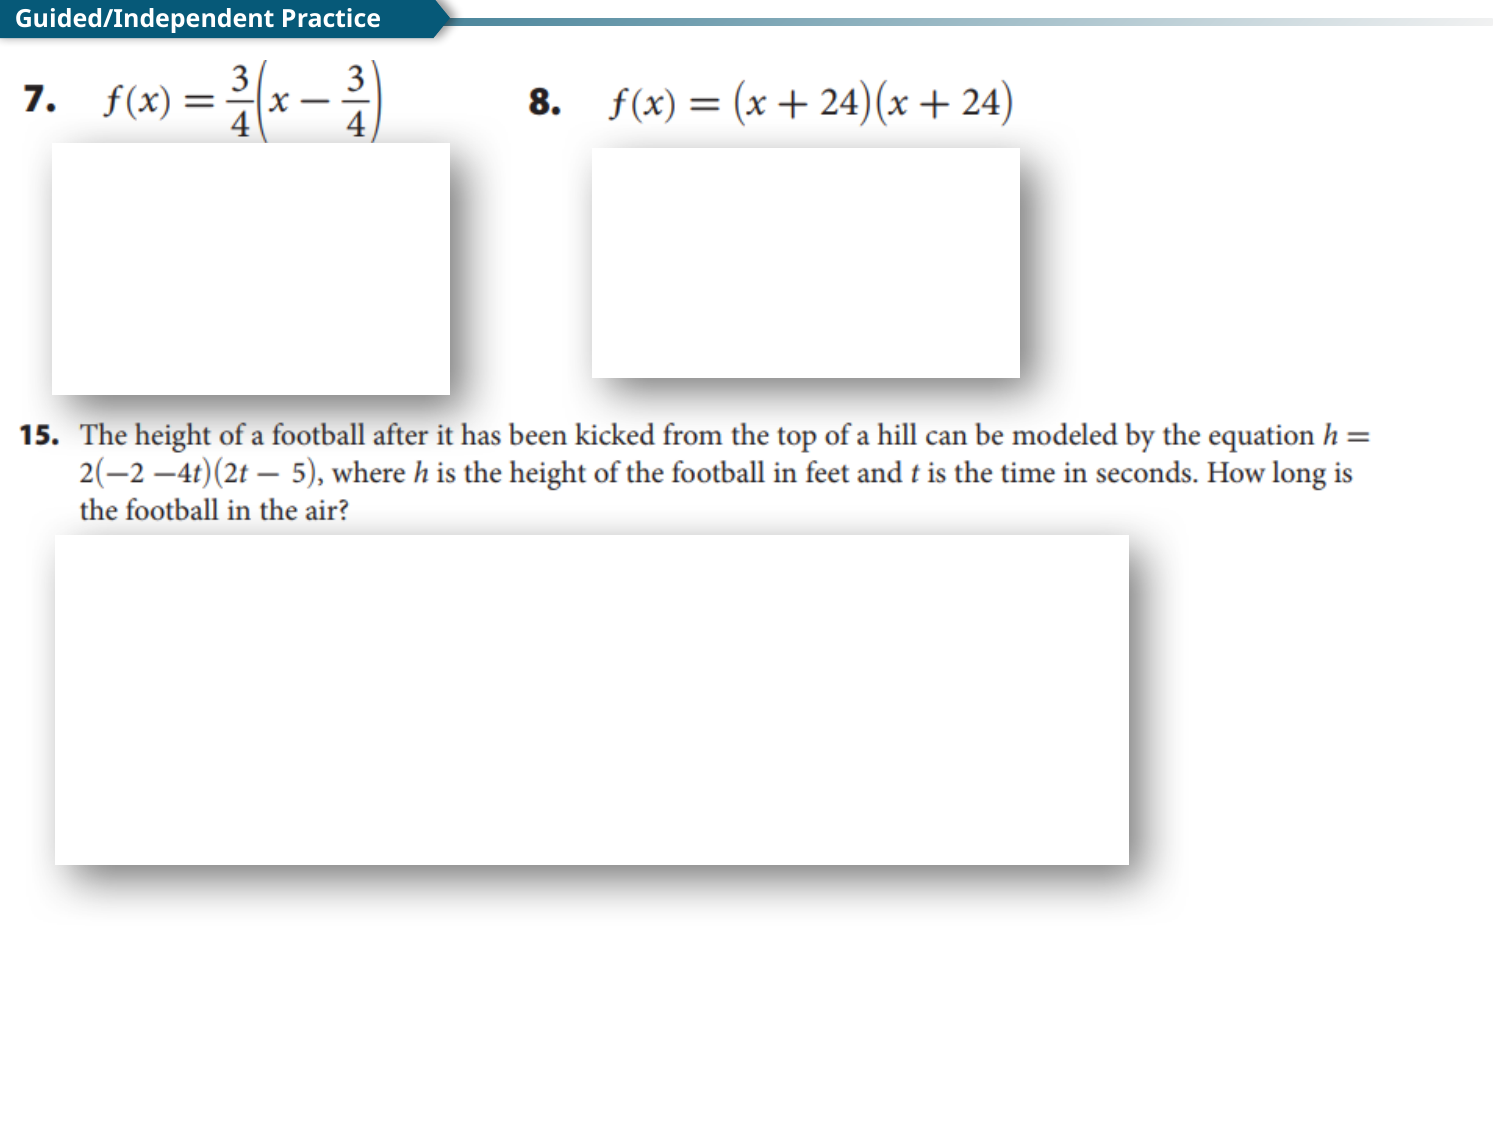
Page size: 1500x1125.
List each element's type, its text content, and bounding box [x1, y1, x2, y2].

text_box Guided/Independent Practice [0, 0, 452, 41]
picture [15, 60, 1383, 865]
text_box [462, 16, 1495, 28]
